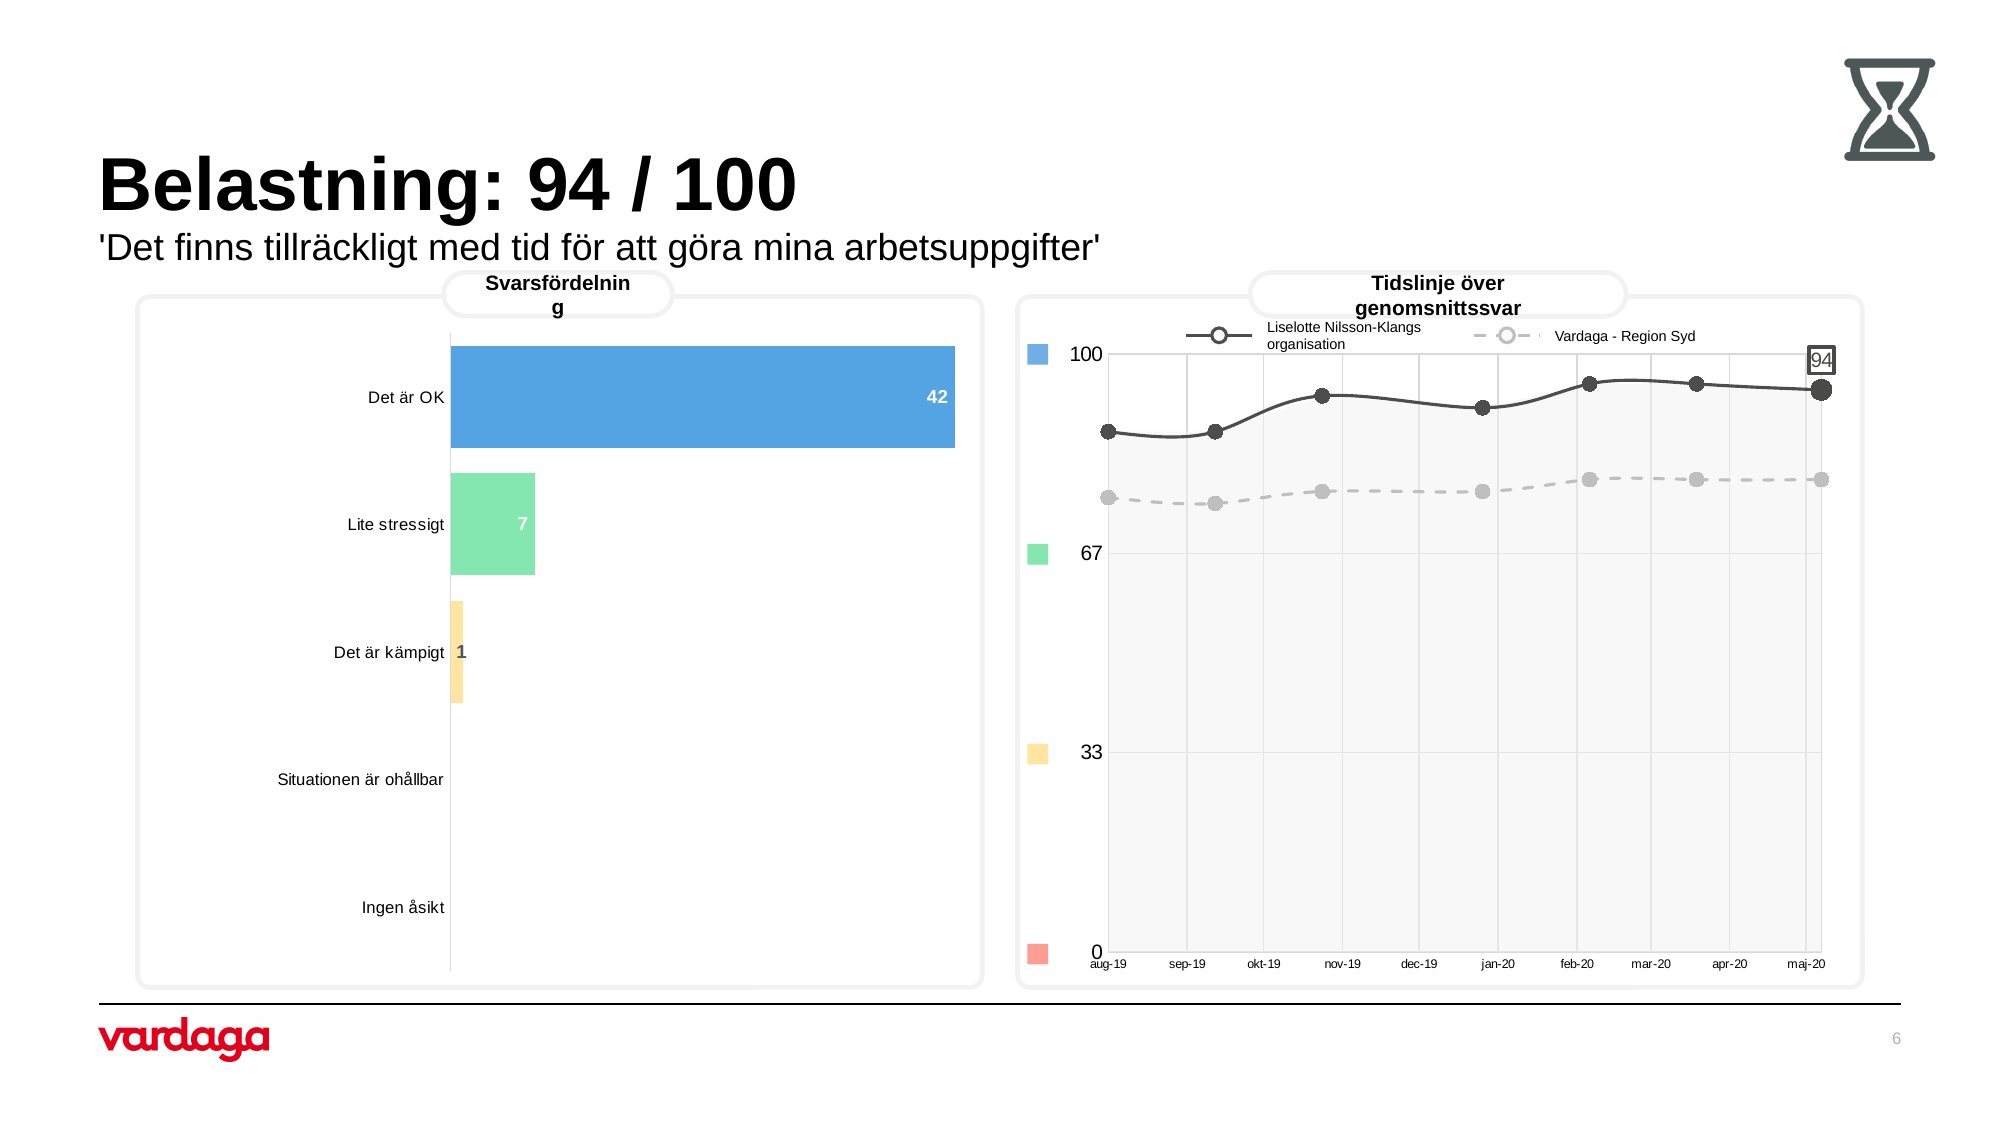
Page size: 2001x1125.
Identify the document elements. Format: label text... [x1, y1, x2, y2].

chart [1017, 297, 1863, 988]
text_box Svarsfördelning [442, 271, 674, 318]
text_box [1473, 327, 1541, 343]
title Belastning: 94 / 100 [98, 63, 1902, 225]
picture [98, 1017, 269, 1062]
text_box Tidslinje över genomsnittssvar [1249, 271, 1628, 297]
slide_number 6 [1864, 1007, 1902, 1068]
text_box [136, 295, 984, 989]
list 'Det finns tillräckligt med tid för att göra mina arbetsuppgifter' [98, 225, 1902, 300]
picture [1838, 58, 1941, 161]
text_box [1185, 327, 1253, 343]
chart [137, 332, 991, 972]
